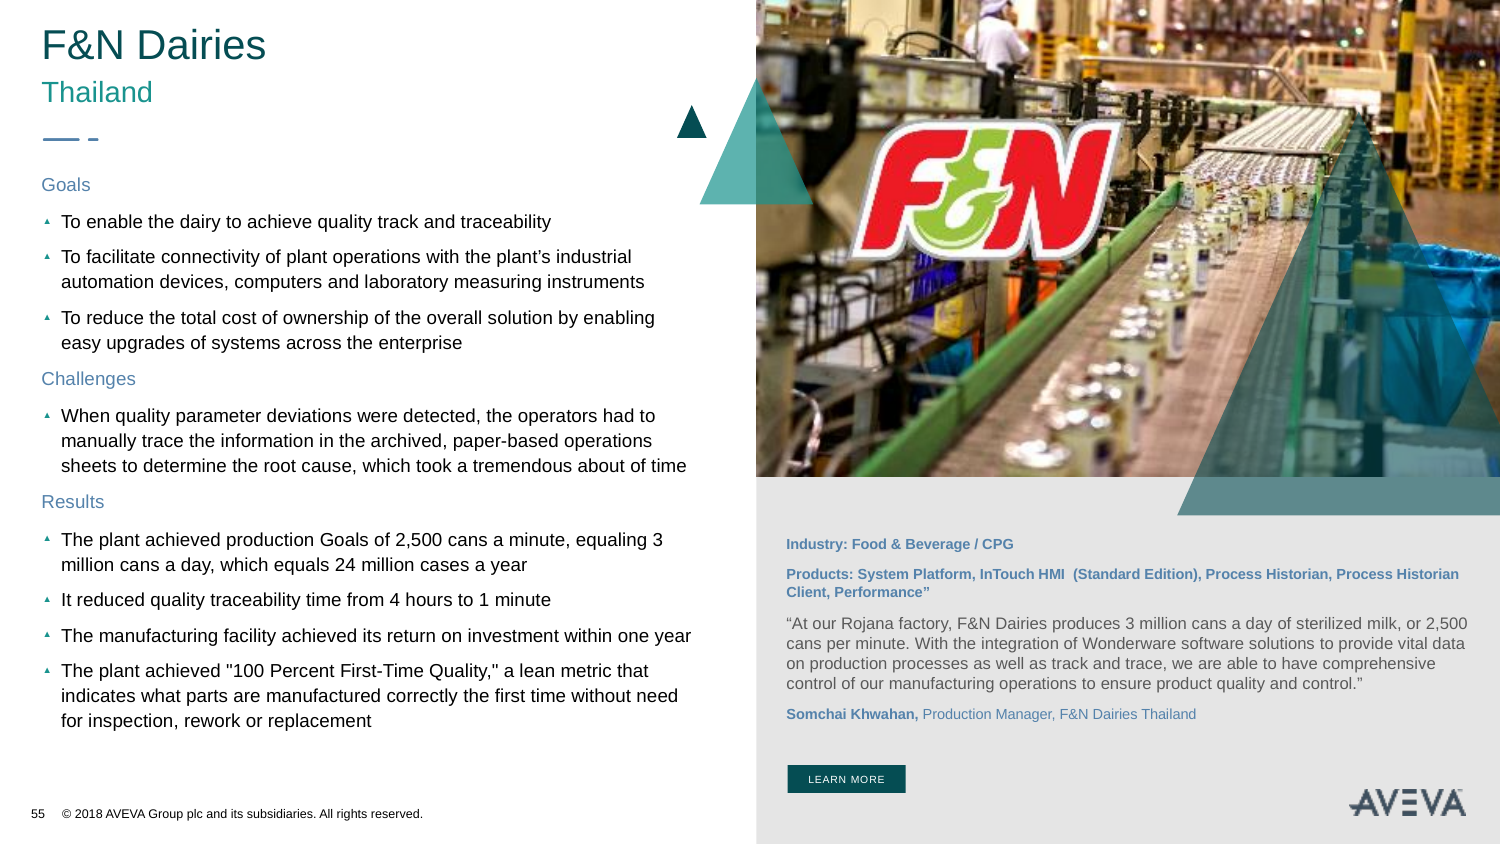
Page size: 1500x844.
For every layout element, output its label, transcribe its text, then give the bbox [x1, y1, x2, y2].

list F&N Dairies Thailand [41, 30, 657, 127]
footer © 2018 AVEVA Group plc and its subsidiaries. All rights reserved. [62, 806, 946, 829]
picture [756, 0, 1500, 77]
list Industry: Food & Beverage / CPG Products: System Platform, InTouch HMI (Standard Edition), Process Historian, Process Historian Client, Performance” “At our Rojana factory, F&N Dairies produces 3 million cans a day of sterilized milk, or 2,500 cans per minute. With the integration of Wonderware software solutions to provide vital data on production processes as well as track and trace, we are able to have comprehensive control of our manufacturing operations to ensure product quality and control.” Somchai Khwahan, Production Manager, F&N Dairies Thailand [756, 516, 1500, 844]
text_box LEARN MORE [787, 764, 907, 794]
list Goals To enable the dairy to achieve quality track and traceability To facilitate connectivity of plant operations with the plant’s industrial automation devices, computers and laboratory measuring instruments To reduce the total cost of ownership of the overall solution by enabling easy upgrades of systems across the enterprise Challenges When quality parameter deviations were detected, the operators had to manually trace the information in the archived, paper-based operations sheets to determine the root cause, which took a tremendous about of time Results The plant achieved production Goals of 2,500 cans a minute, equaling 3 million cans a day, which equals 24 million cases a year It reduced quality traceability time from 4 hours to 1 minute The manufacturing facility achieved its return on investment within one year The plant achieved "100 Percent First-Time Quality," a lean metric that indicates what parts are manufactured correctly the first time without need for inspection, rework or replacement [41, 172, 700, 734]
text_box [676, 77, 1500, 516]
